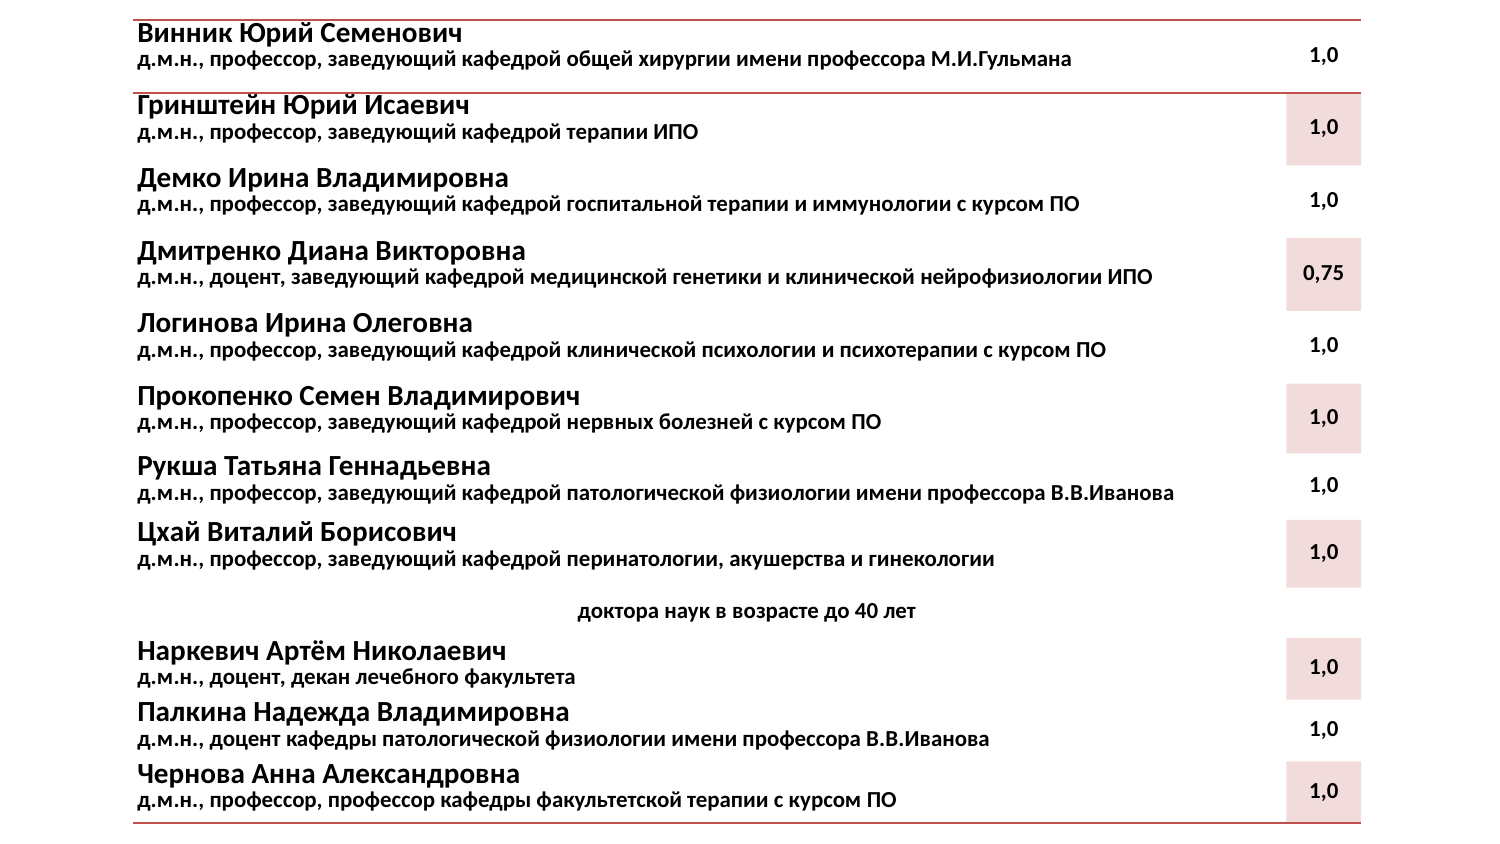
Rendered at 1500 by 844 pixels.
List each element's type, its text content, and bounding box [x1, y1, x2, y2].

table_cell доктора наук в возрасте до 40 лет [133, 588, 1361, 638]
table_cell Палкина Надежда Владимировна д.м.н., доцент кафедры патологической физиологии имени профессора В.В.Иванова [133, 700, 1286, 761]
table_header 1,0 [1286, 21, 1361, 92]
table_cell 1,0 [1286, 453, 1361, 520]
table_cell 1,0 [1286, 94, 1361, 165]
table_cell Логинова Ирина Олеговна д.м.н., профессор, заведующий кафедрой клинической психологии и психотерапии с курсом ПО [133, 311, 1286, 384]
table_cell Цхай Виталий Борисович д.м.н., профессор, заведующий кафедрой перинатологии, акушерства и гинекологии [133, 520, 1286, 588]
table_cell Демко Ирина Владимировна д.м.н., профессор, заведующий кафедрой госпитальной терапии и иммунологии с курсом ПО [133, 165, 1286, 238]
table_cell Чернова Анна Александровна д.м.н., профессор, профессор кафедры факультетской терапии с курсом ПО [133, 761, 1286, 822]
table_cell 1,0 [1286, 700, 1361, 761]
table_cell 1,0 [1286, 761, 1361, 822]
table_header Винник Юрий Семенович д.м.н., профессор, заведующий кафедрой общей хирургии имени профессора М.И.Гульмана [133, 21, 1286, 92]
table_cell Наркевич Артём Николаевич д.м.н., доцент, декан лечебного факультета [133, 638, 1286, 700]
table_cell 1,0 [1286, 165, 1361, 238]
table_cell 1,0 [1286, 384, 1361, 453]
table_cell Дмитренко Диана Викторовна д.м.н., доцент, заведующий кафедрой медицинской генетики и клинической нейрофизиологии ИПО [133, 238, 1286, 311]
table_cell Гринштейн Юрий Исаевич д.м.н., профессор, заведующий кафедрой терапии ИПО [133, 94, 1286, 165]
table_cell 1,0 [1286, 520, 1361, 588]
table_cell 1,0 [1286, 311, 1361, 384]
table_cell Рукша Татьяна Геннадьевна д.м.н., профессор, заведующий кафедрой патологической физиологии имени профессора В.В.Иванова [133, 453, 1286, 520]
table_cell 1,0 [1286, 638, 1361, 700]
table_cell 0,75 [1286, 238, 1361, 311]
table_cell Прокопенко Семен Владимирович д.м.н., профессор, заведующий кафедрой нервных болезней с курсом ПО [133, 384, 1286, 453]
